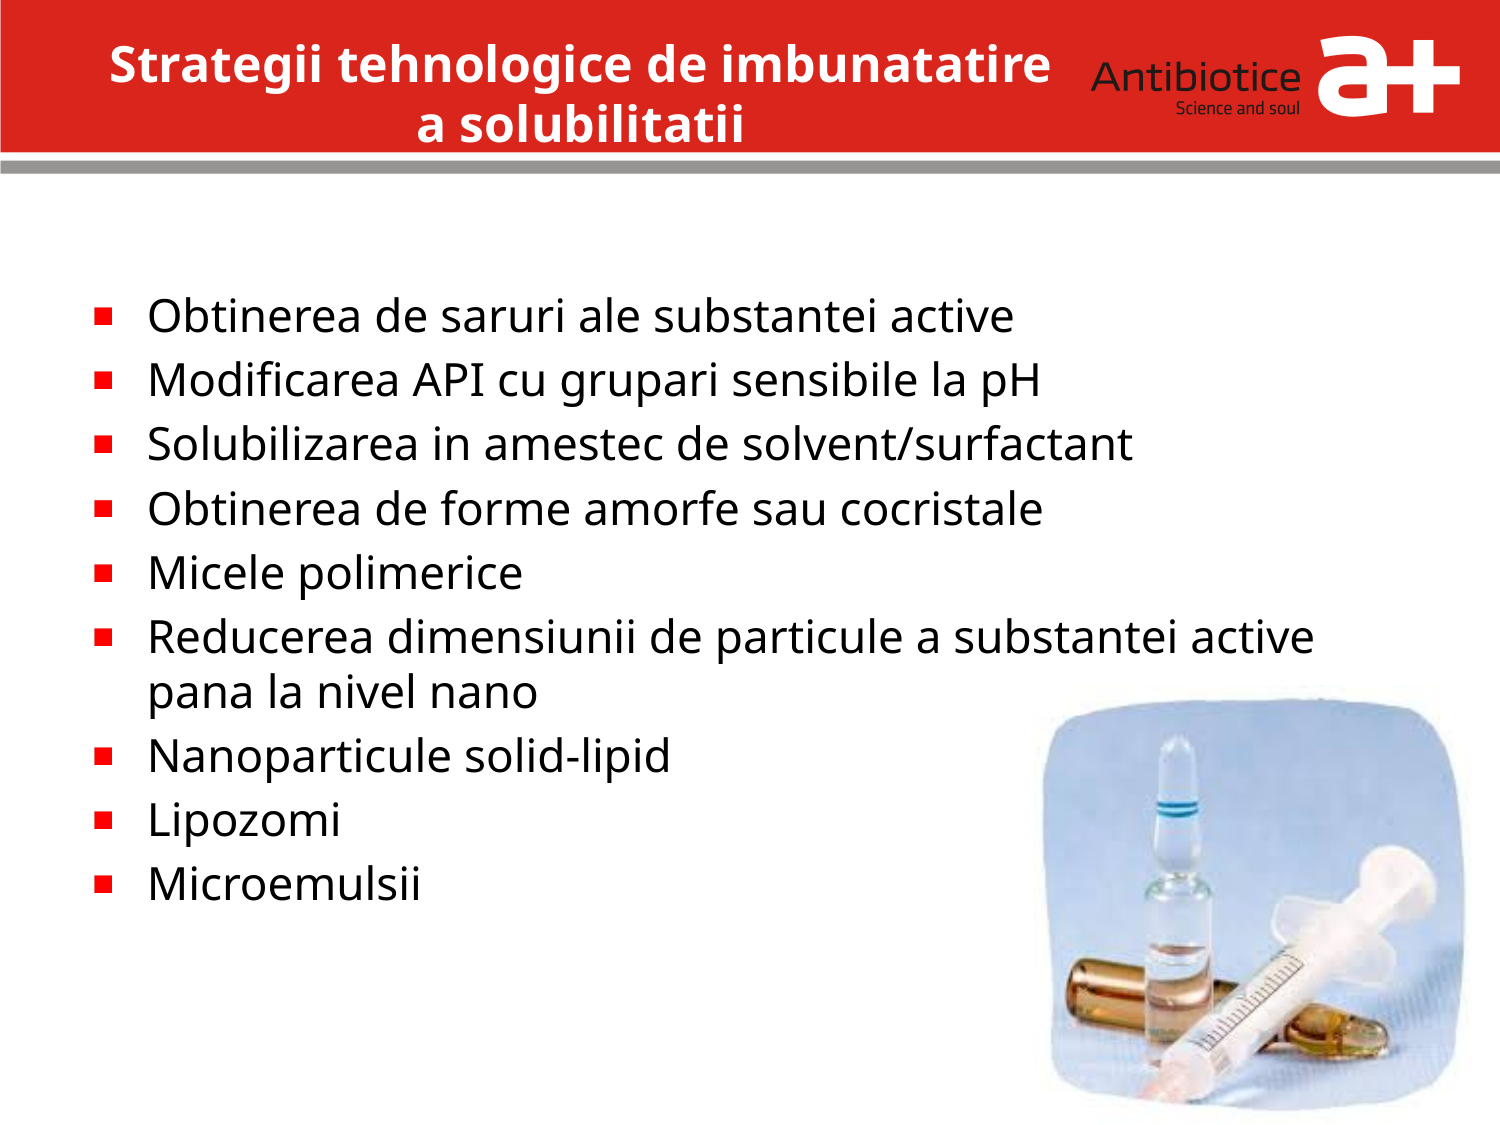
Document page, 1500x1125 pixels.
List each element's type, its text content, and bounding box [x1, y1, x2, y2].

picture [0, 0, 1500, 1125]
text_box Strategii tehnologice de imbunatatire a solubilitatii [87, 24, 1075, 160]
text_box Obtinerea de saruri ale substantei active Modificarea API cu grupari sensibile la pH Solubilizarea in amestec de solvent/surfactant Obtinerea de forme amorfe sau cocristale Micele polimerice Reducerea dimensiunii de particule a substantei active pana la nivel nano Nanoparticule solid-lipid Lipozomi Microemulsii [75, 215, 1451, 918]
